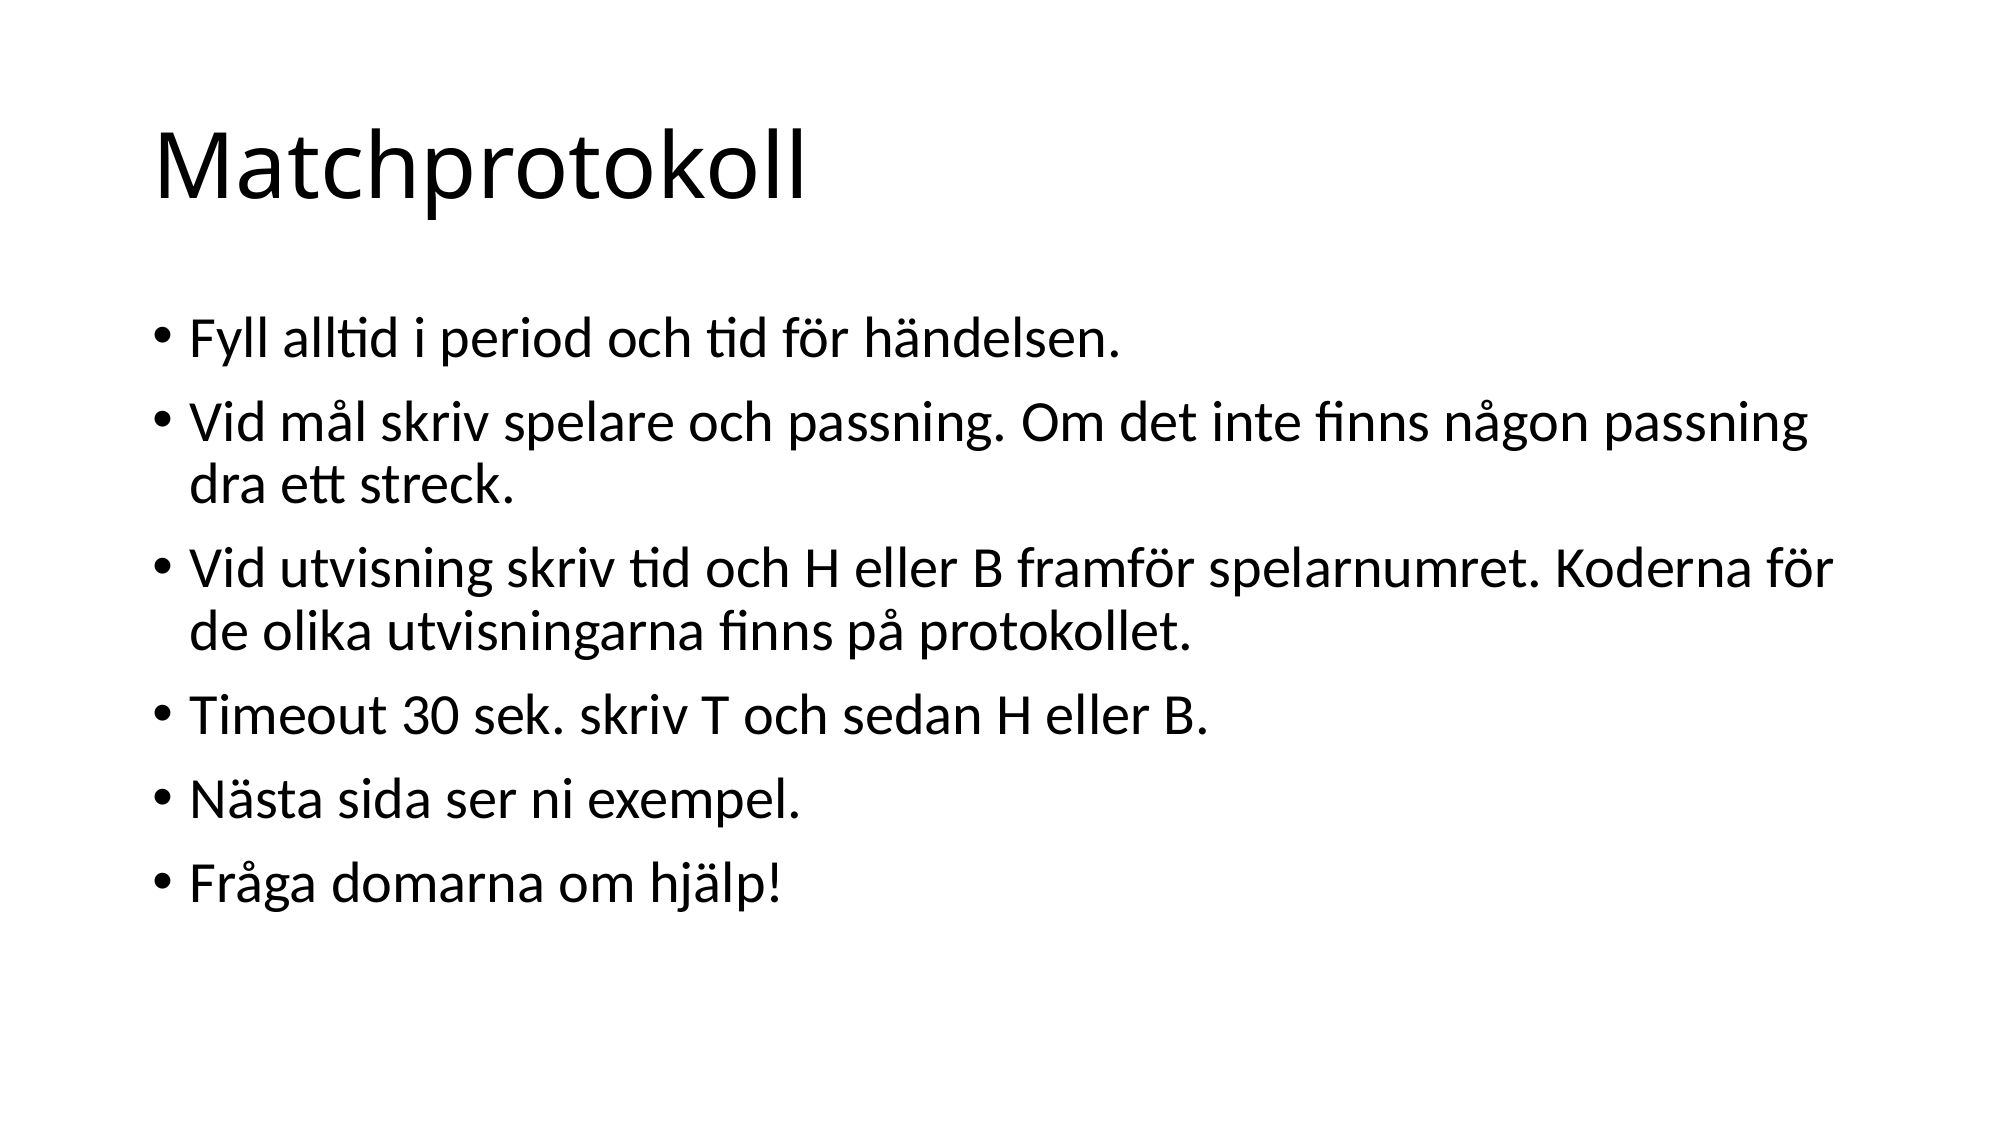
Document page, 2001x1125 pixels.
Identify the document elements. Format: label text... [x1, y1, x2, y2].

list Fyll alltid i period och tid för händelsen. Vid mål skriv spelare och passning. Om det inte finns någon passning dra ett streck. Vid utvisning skriv tid och H eller B framför spelarnumret. Koderna för de olika utvisningarna finns på protokollet. Timeout 30 sek. skriv T och sedan H eller B. Nästa sida ser ni exempel. Fråga domarna om hjälp! [137, 299, 1863, 1014]
title Matchprotokoll [137, 59, 1863, 278]
